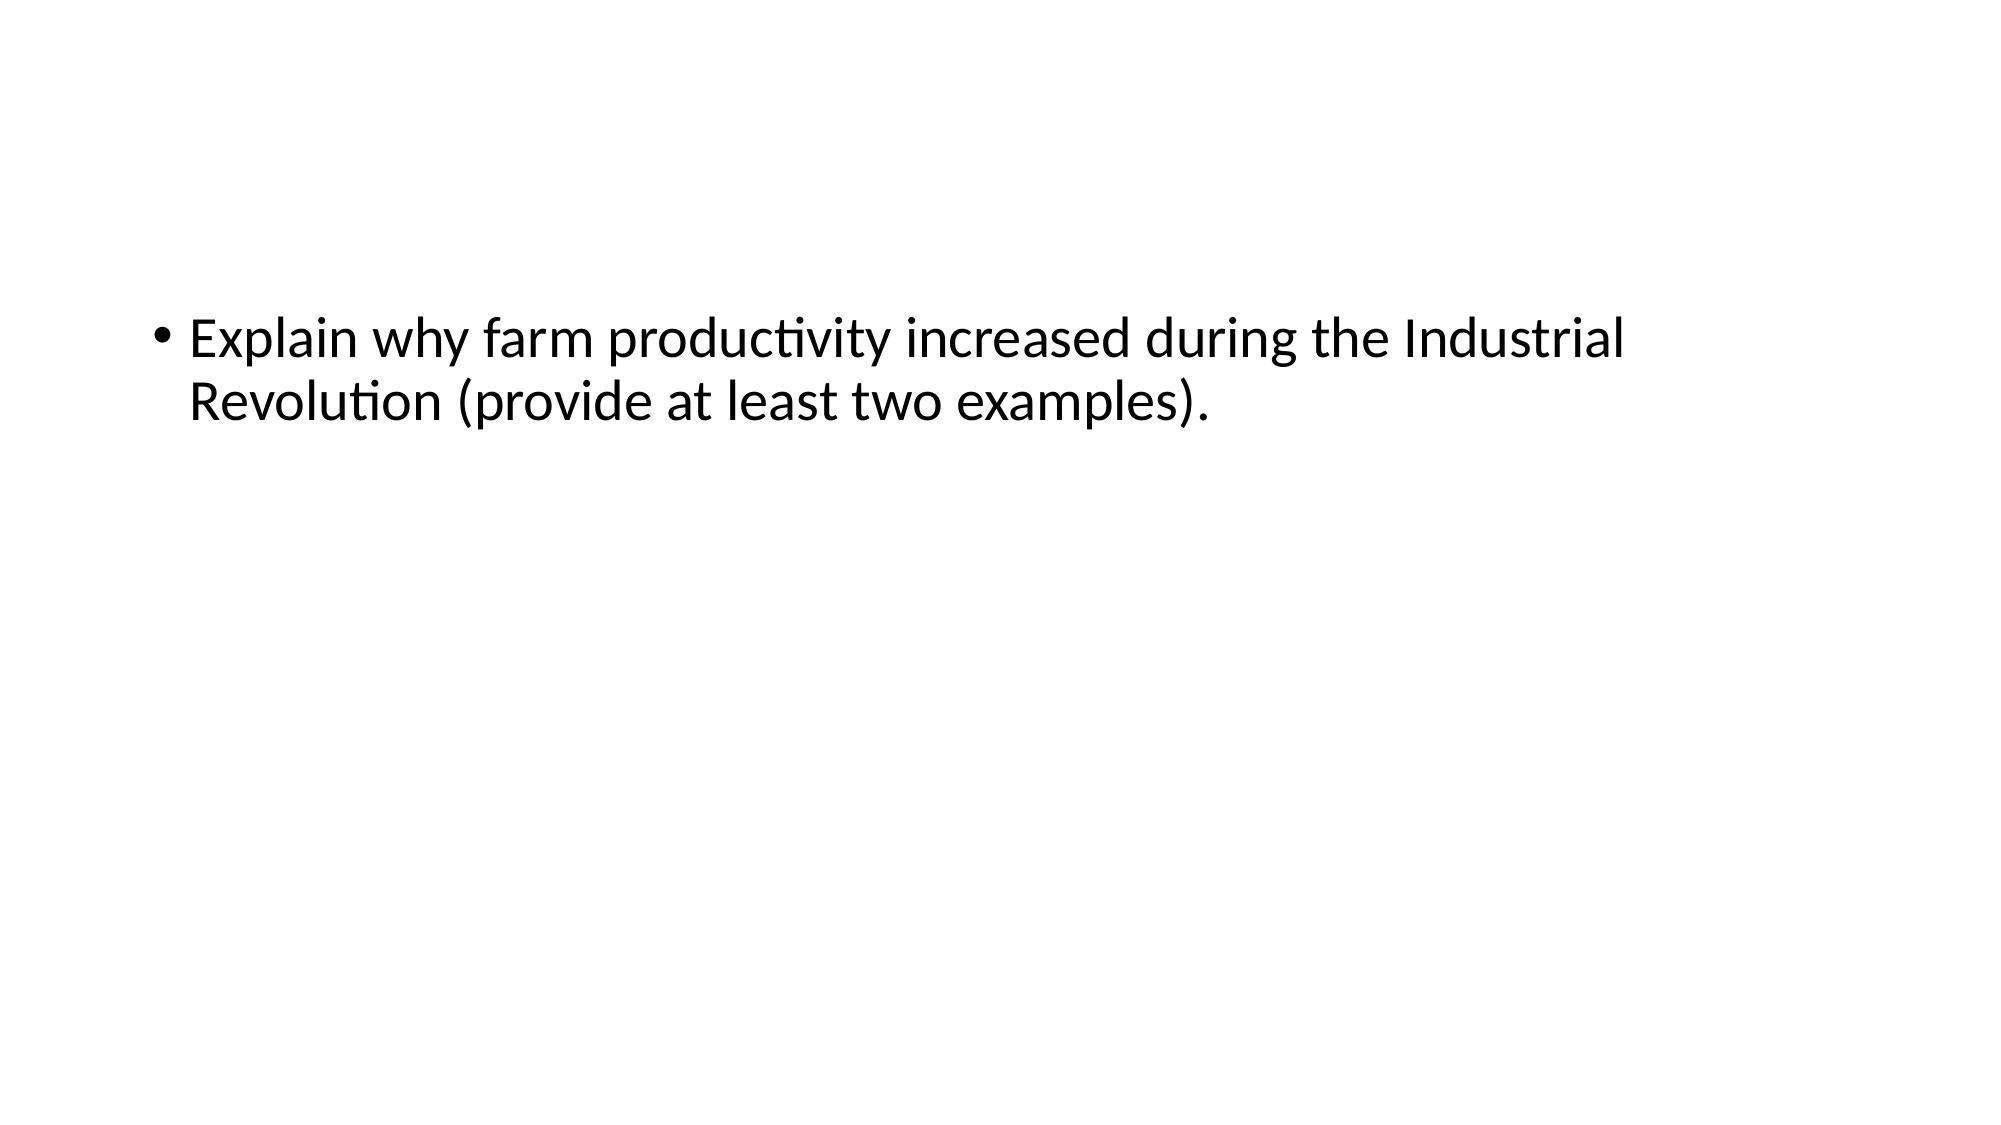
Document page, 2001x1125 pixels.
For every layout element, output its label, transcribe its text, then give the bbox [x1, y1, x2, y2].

list Explain why farm productivity increased during the Industrial Revolution (provide at least two examples). [137, 299, 1863, 1014]
